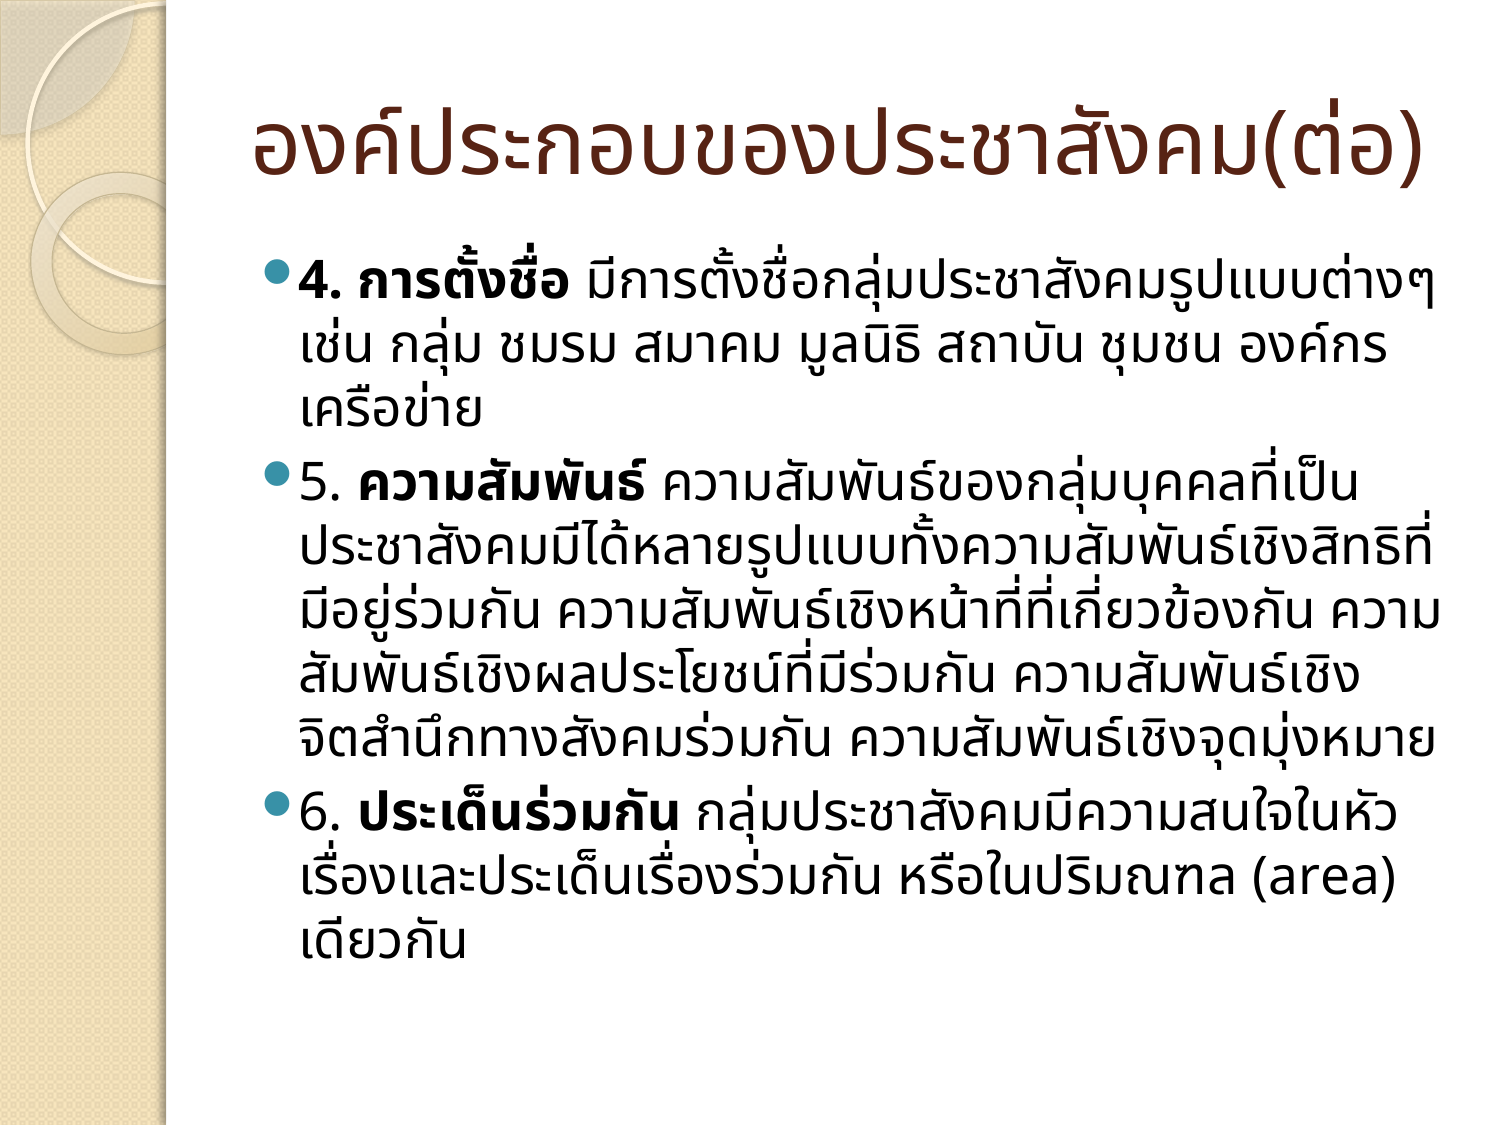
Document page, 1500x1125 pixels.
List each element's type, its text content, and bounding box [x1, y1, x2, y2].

title องค์ประกอบของประชาสังคม(ต่อ) [235, 45, 1466, 233]
list 4. การตั้งชื่อ มีการตั้งชื่อกลุ่มประชาสังคมรูปแบบต่างๆ เช่น กลุ่ม ชมรม สมาคม มูลนิธิ สถาบัน ชุมชน องค์กร เครือข่าย 5. ความสัมพันธ์ ความสัมพันธ์ของกลุ่มบุคคลที่เป็นประชาสังคมมีได้หลายรูปแบบทั้งความสัมพันธ์เชิงสิทธิที่มีอยู่ร่วมกัน ความสัมพันธ์เชิงหน้าที่ที่เกี่ยวข้องกัน ความสัมพันธ์เชิงผลประโยชน์ที่มีร่วมกัน ความสัมพันธ์เชิงจิตสำนึกทางสังคมร่วมกัน ความสัมพันธ์เชิงจุดมุ่งหมาย 6. ประเด็นร่วมกัน กลุ่มประชาสังคมมีความสนใจในหัวเรื่องและประเด็นเรื่องร่วมกัน หรือในปริมณฑล (area) เดียวกัน [235, 237, 1466, 1025]
